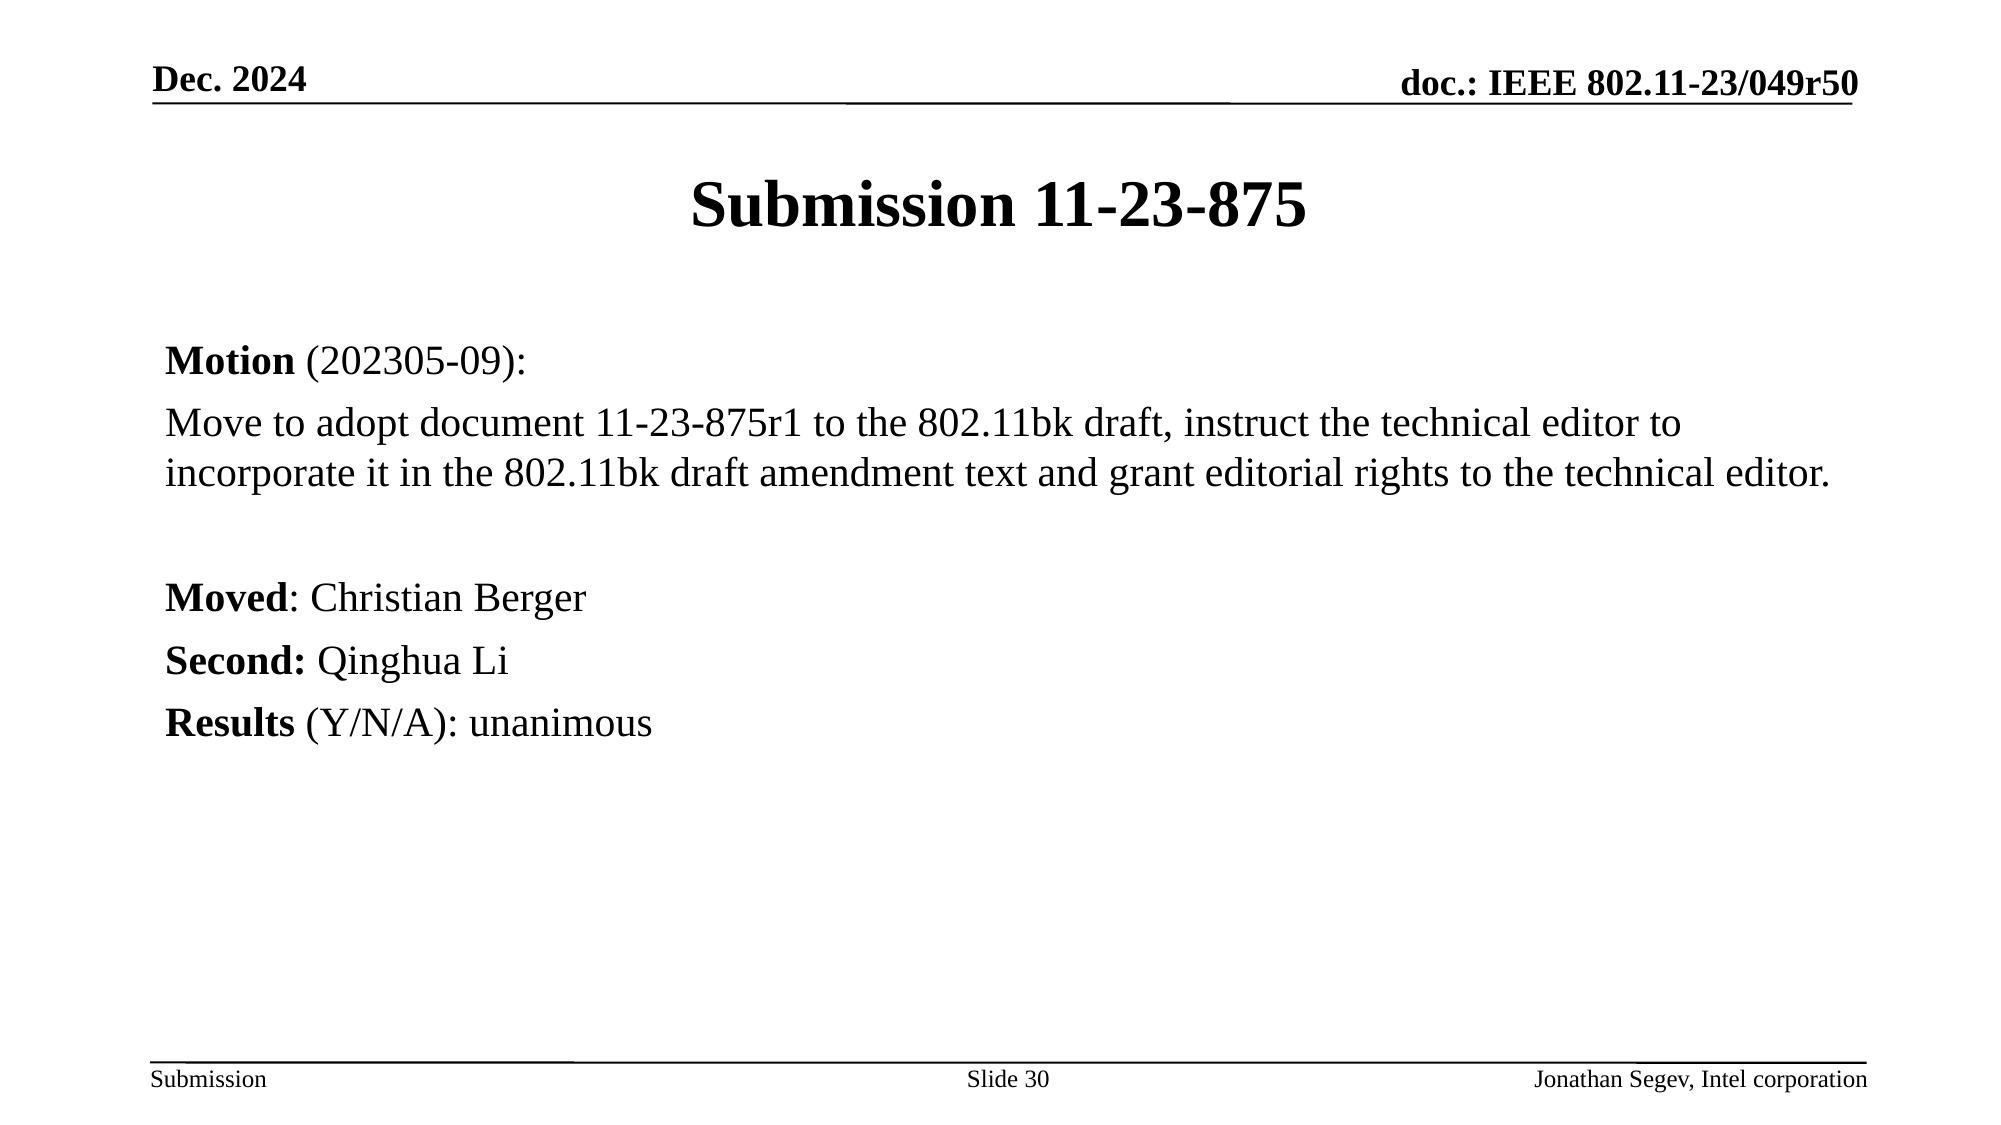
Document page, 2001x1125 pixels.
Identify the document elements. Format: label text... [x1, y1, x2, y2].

title Submission 11-23-875 [149, 112, 1850, 288]
footer Jonathan Segev, Intel corporation [1171, 1061, 1869, 1093]
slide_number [152, 54, 563, 100]
slide_number Slide 30 [950, 1061, 1067, 1123]
list Motion (202305-09): Move to adopt document 11-23-875r1 to the 802.11bk draft, instruct the technical editor to incorporate it in the 802.11bk draft amendment text and grant editorial rights to the technical editor. Moved: Christian Berger Second: Qinghua Li Results (Y/N/A): unanimous [149, 324, 1850, 1000]
